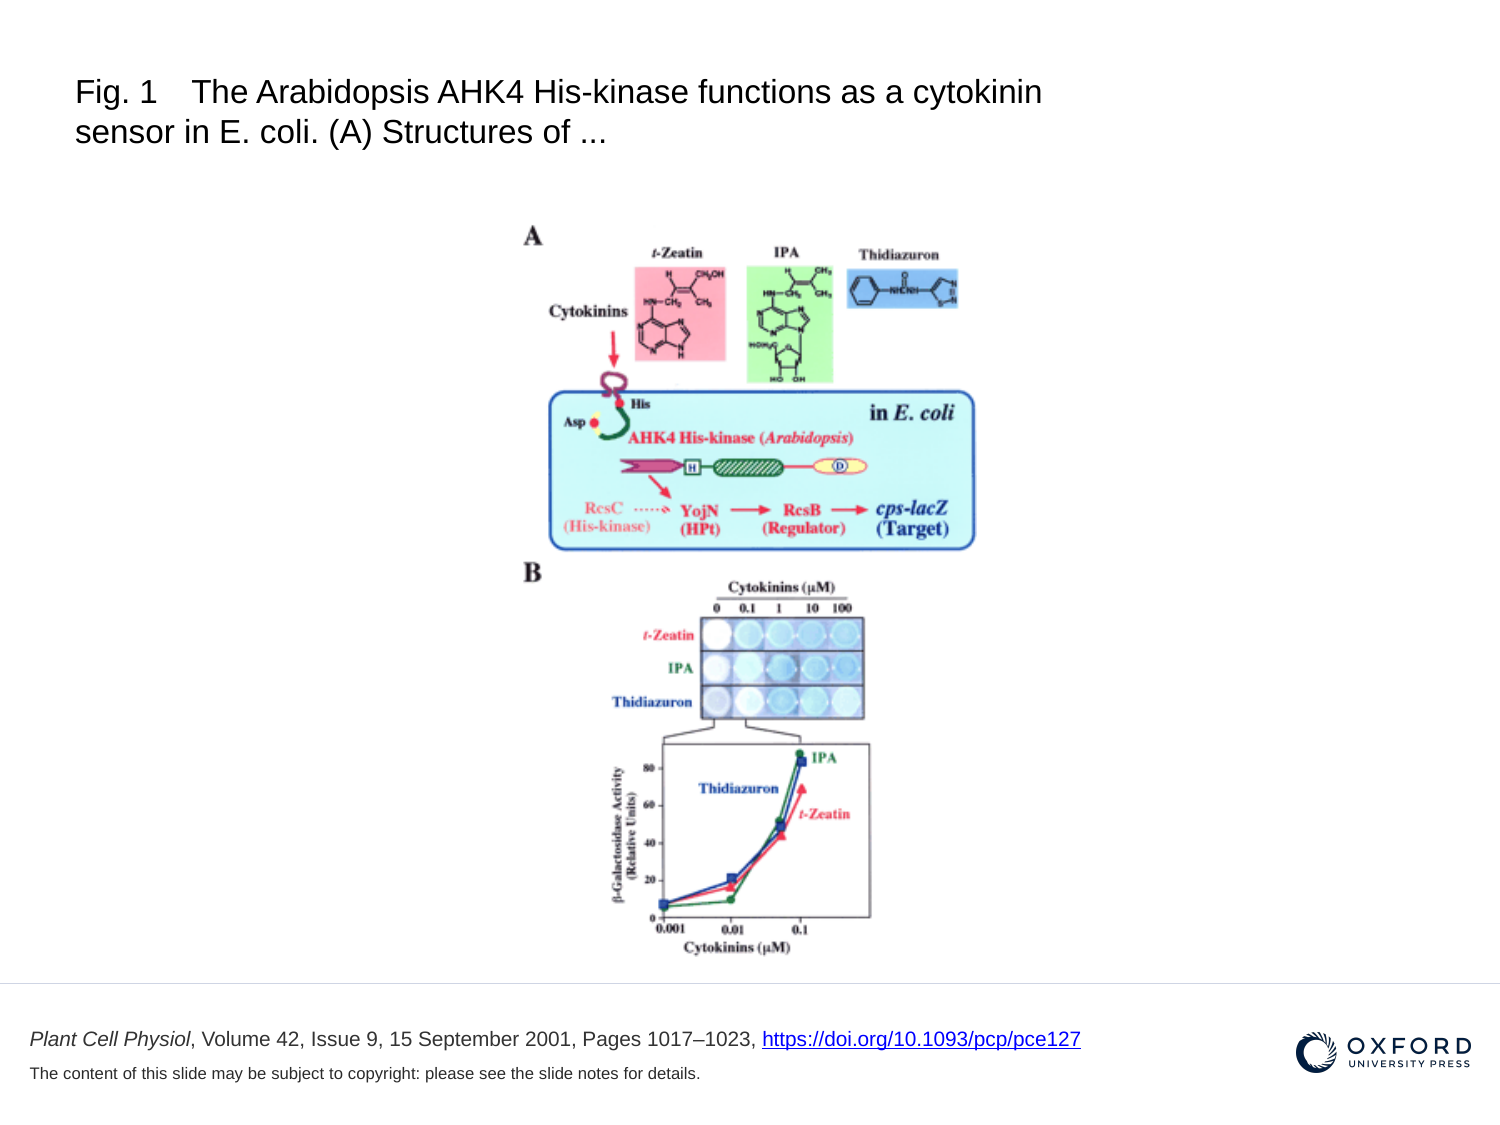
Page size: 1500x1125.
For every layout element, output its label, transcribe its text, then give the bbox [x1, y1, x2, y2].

picture [1296, 1032, 1471, 1073]
footer Plant Cell Physiol, Volume 42, Issue 9, 15 September 2001, Pages 1017–1023, https://doi.org/10.1093/pcp/pce127 The content of this slide may be subject to copyright: please see the slide notes for details. [0, 983, 1260, 1125]
picture [522, 224, 977, 957]
title Fig. 1 The Arabidopsis AHK4 His-kinase functions as a cytokinin sensor in E. coli. (A) Structures of ... [75, 69, 1078, 171]
